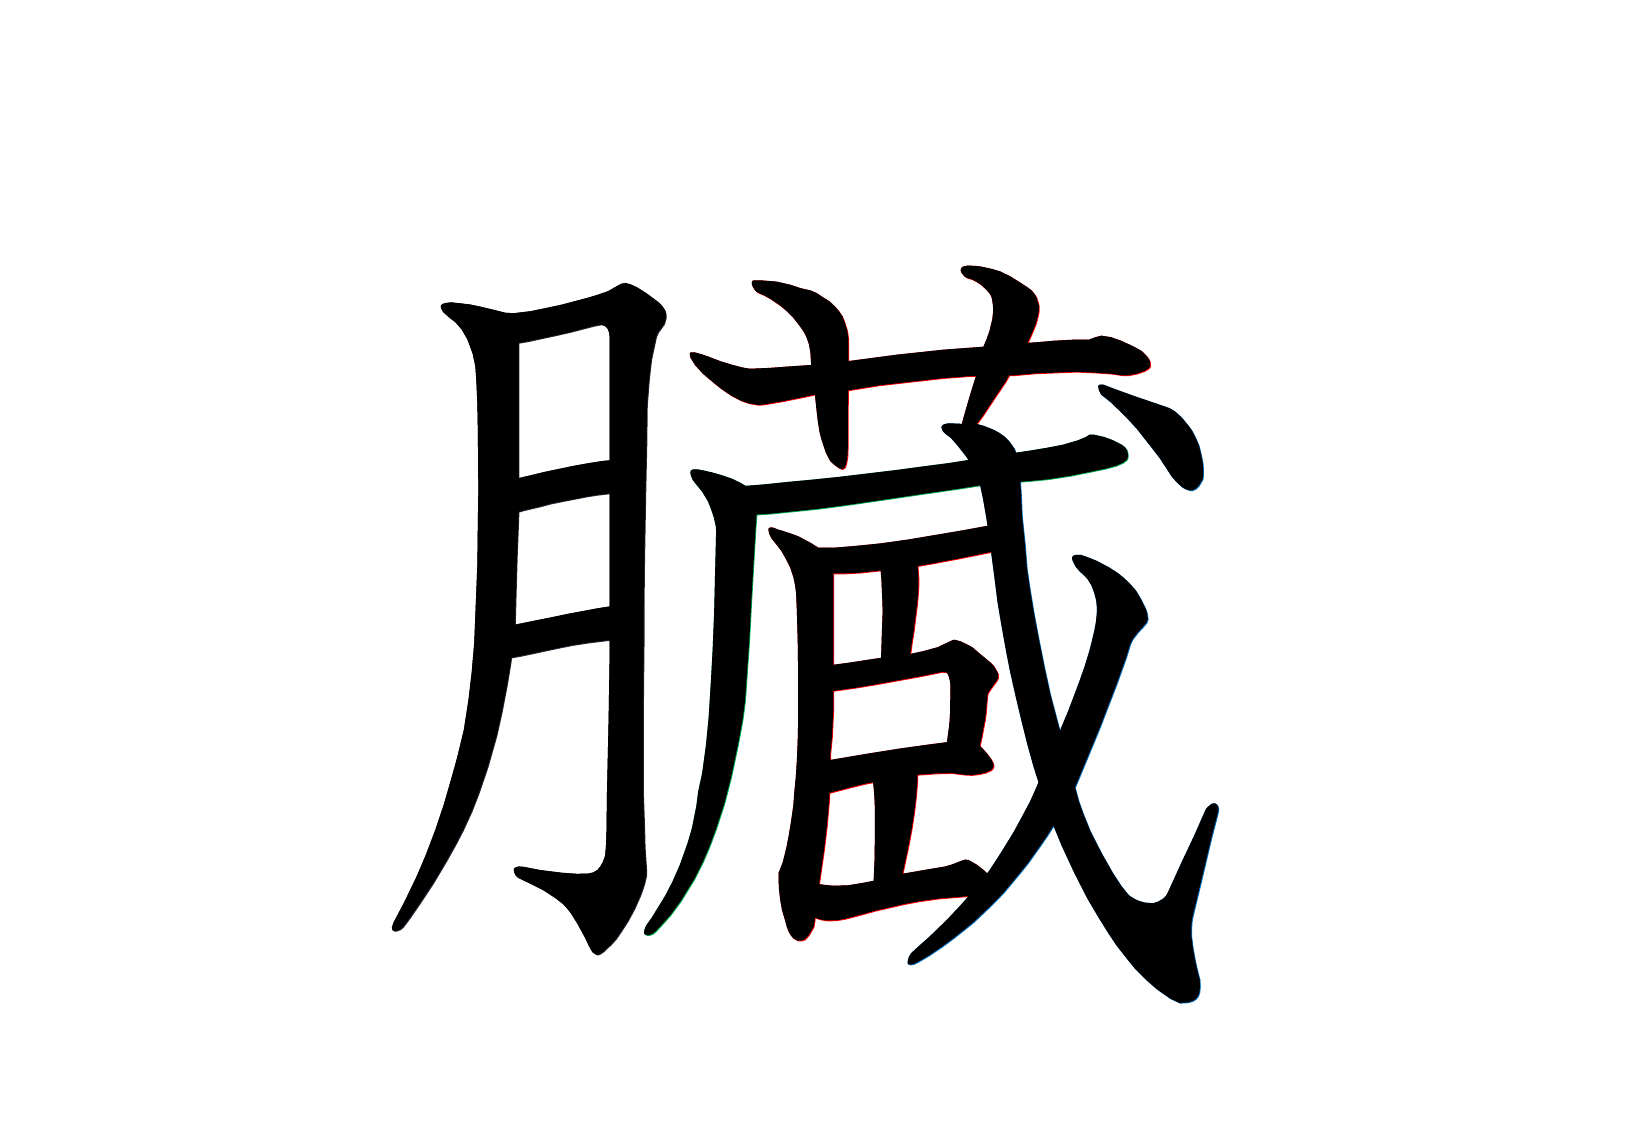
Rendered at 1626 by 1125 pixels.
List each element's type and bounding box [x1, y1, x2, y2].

text_box [391, 265, 1219, 1004]
